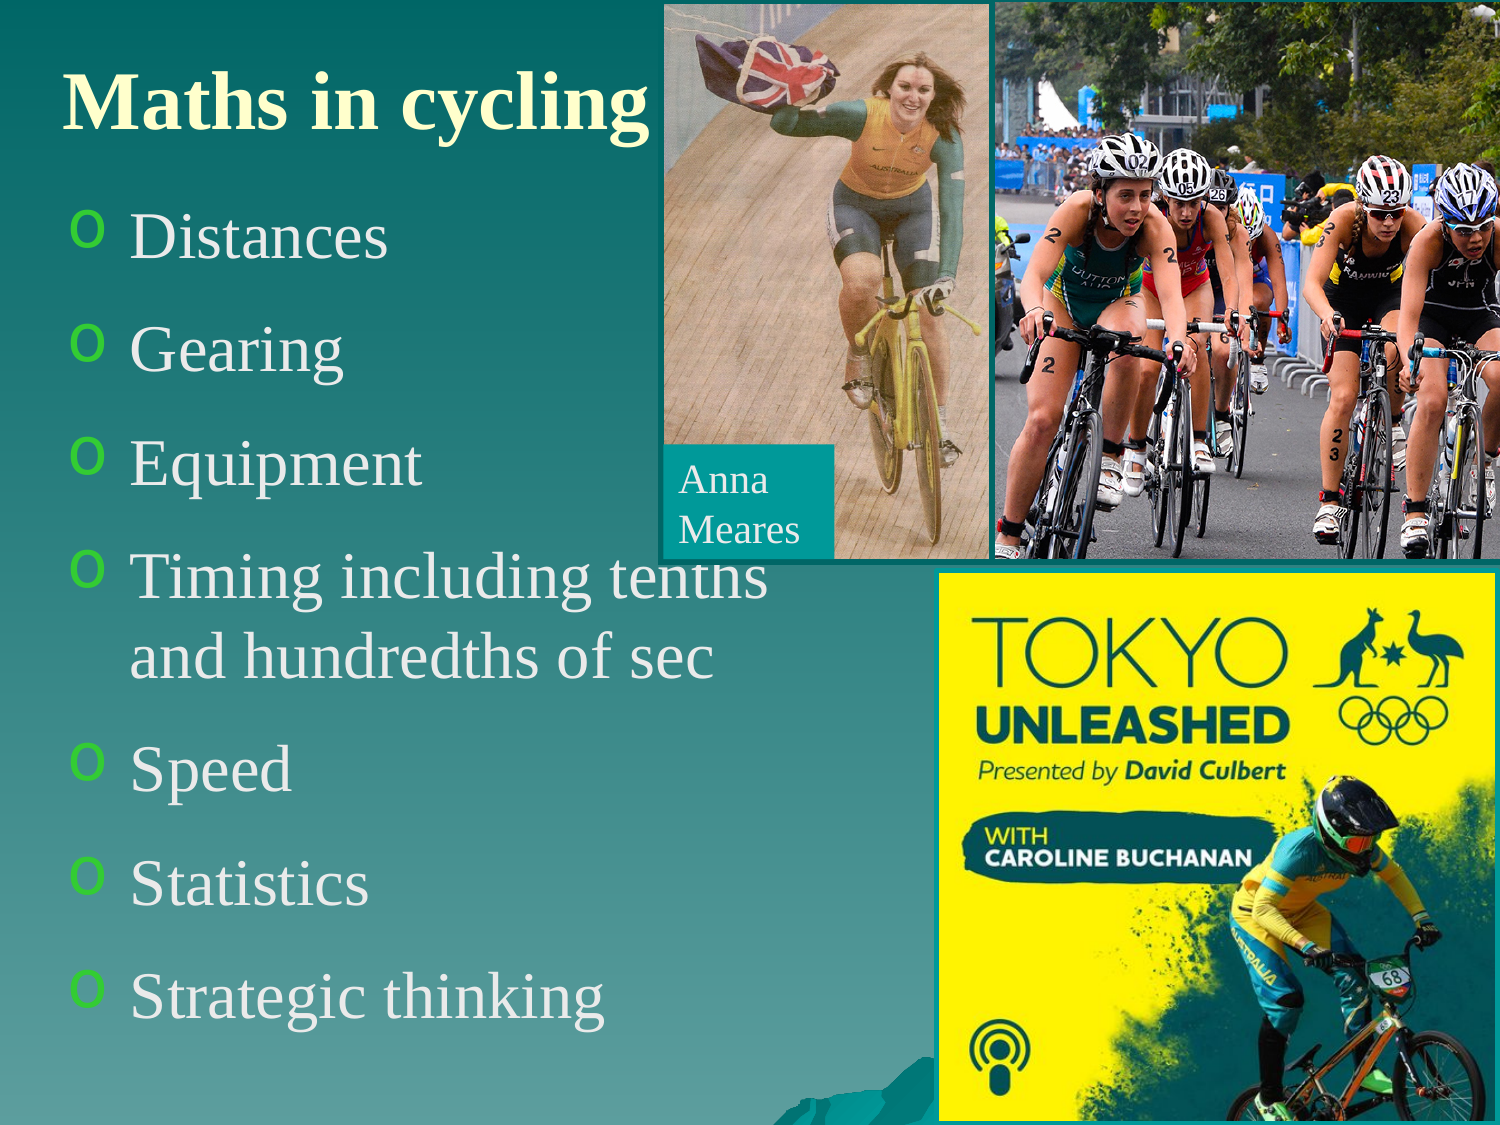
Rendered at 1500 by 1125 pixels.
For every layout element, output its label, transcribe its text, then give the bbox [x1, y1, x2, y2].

picture [938, 572, 1496, 1122]
picture [664, 2, 1500, 560]
text_box Distances Gearing Equipment Timing including tenths and hundredths of sec Speed Statistics Strategic thinking [53, 184, 841, 1125]
text_box Maths in cycling [48, 38, 658, 154]
